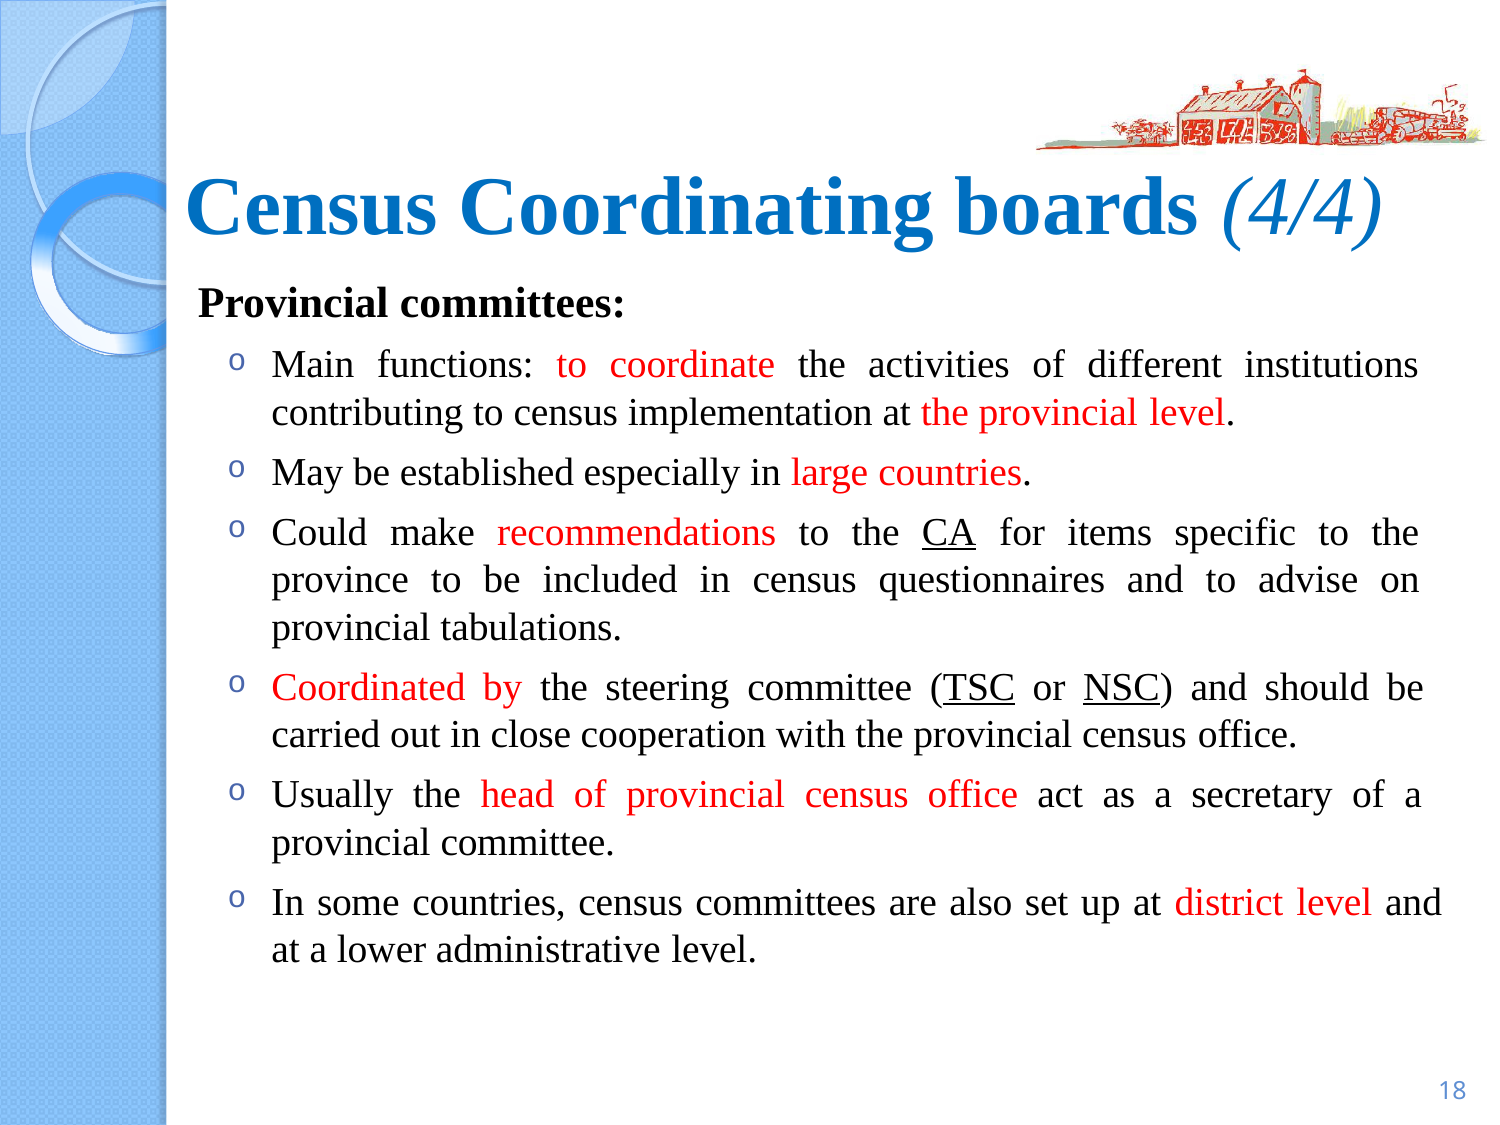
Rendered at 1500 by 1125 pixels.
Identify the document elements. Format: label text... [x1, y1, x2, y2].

title Census Coordinating boards (4/4) [182, 149, 1470, 340]
list Provincial committees: Main functions: to coordinate the activities of different institutions contributing to census implementation at the provincial level. May be established especially in large countries. Could make recommendations to the CA for items specific to the province to be included in census questionnaires and to advise on provincial tabulations. Coordinated by the steering committee (TSC or NSC) and should be carried out in close cooperation with the provincial census office. Usually the head of provincial census office act as a secretary of a provincial committee. In some countries, census committees are also set up at district level and at a lower administrative level. [195, 340, 1443, 971]
picture [1009, 3, 1500, 161]
picture [0, 0, 166, 1125]
slide_number 18 [1431, 1073, 1470, 1125]
